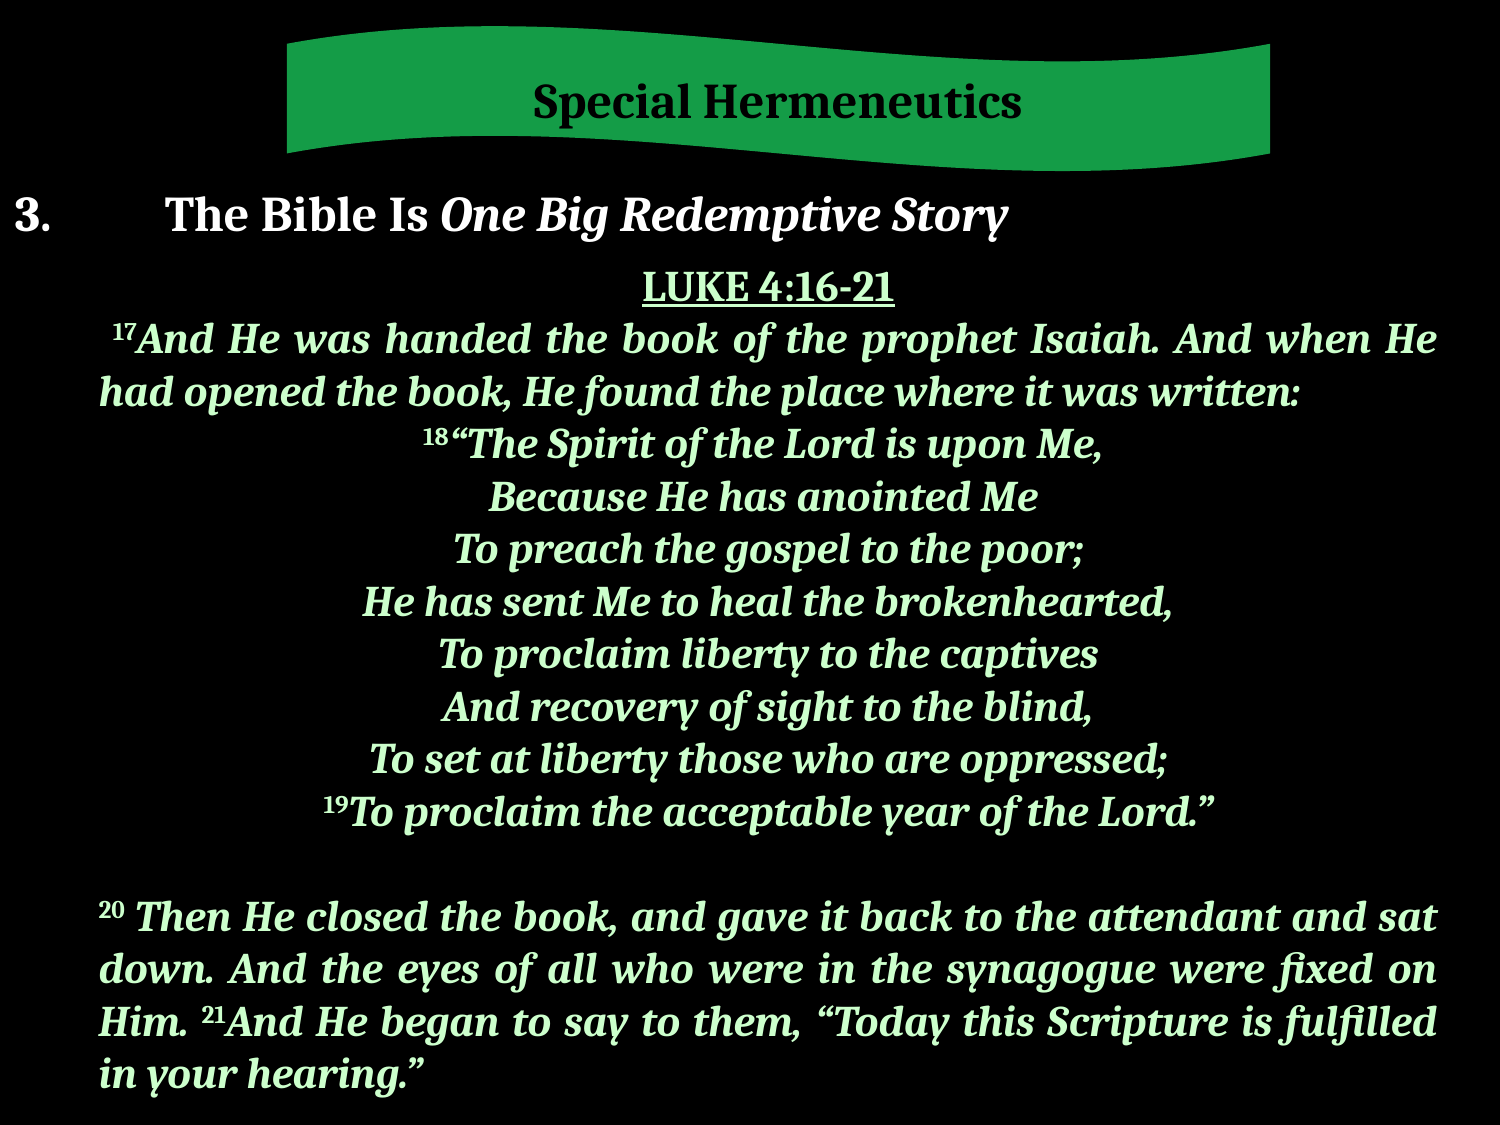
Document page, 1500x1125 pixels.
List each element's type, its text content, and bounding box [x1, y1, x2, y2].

text_box LUKE 4:16-21 17And He was handed the book of the prophet Isaiah. And when He had opened the book, He found the place where it was written: 18“The Spirit of the Lord is upon Me, Because He has anointed Me To preach the gospel to the poor; He has sent Me to heal the brokenhearted, To proclaim liberty to the captives And recovery of sight to the blind, To set at liberty those who are oppressed; 19To proclaim the acceptable year of the Lord.” 20 Then He closed the book, and gave it back to the attendant and sat down. And the eyes of all who were in the synagogue were fixed on Him. 21And He began to say to them, “Today this Scripture is fulfilled in your hearing.” [84, 250, 1453, 1105]
text_box Special Hermeneutics [286, 25, 1271, 172]
text_box 3. The Bible Is One Big Redemptive Story [0, 174, 1500, 250]
